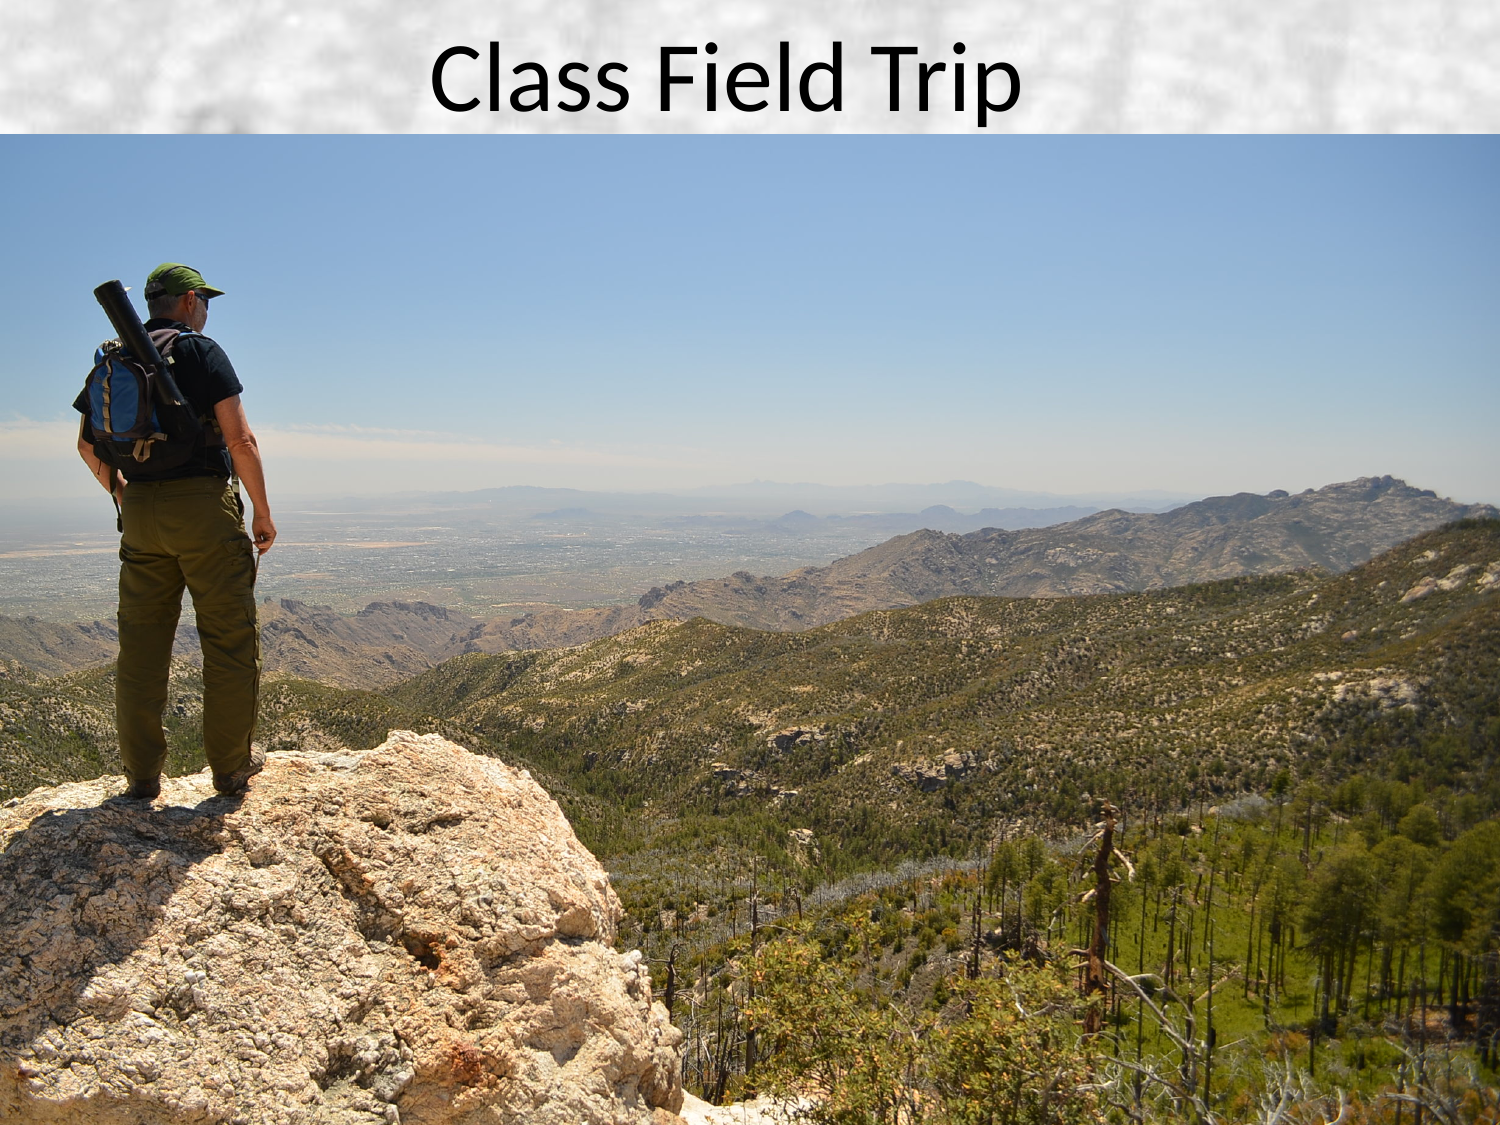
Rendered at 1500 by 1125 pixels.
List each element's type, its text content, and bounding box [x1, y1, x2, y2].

picture [0, 134, 1500, 1125]
text_box Class Field Trip [404, 4, 1050, 133]
